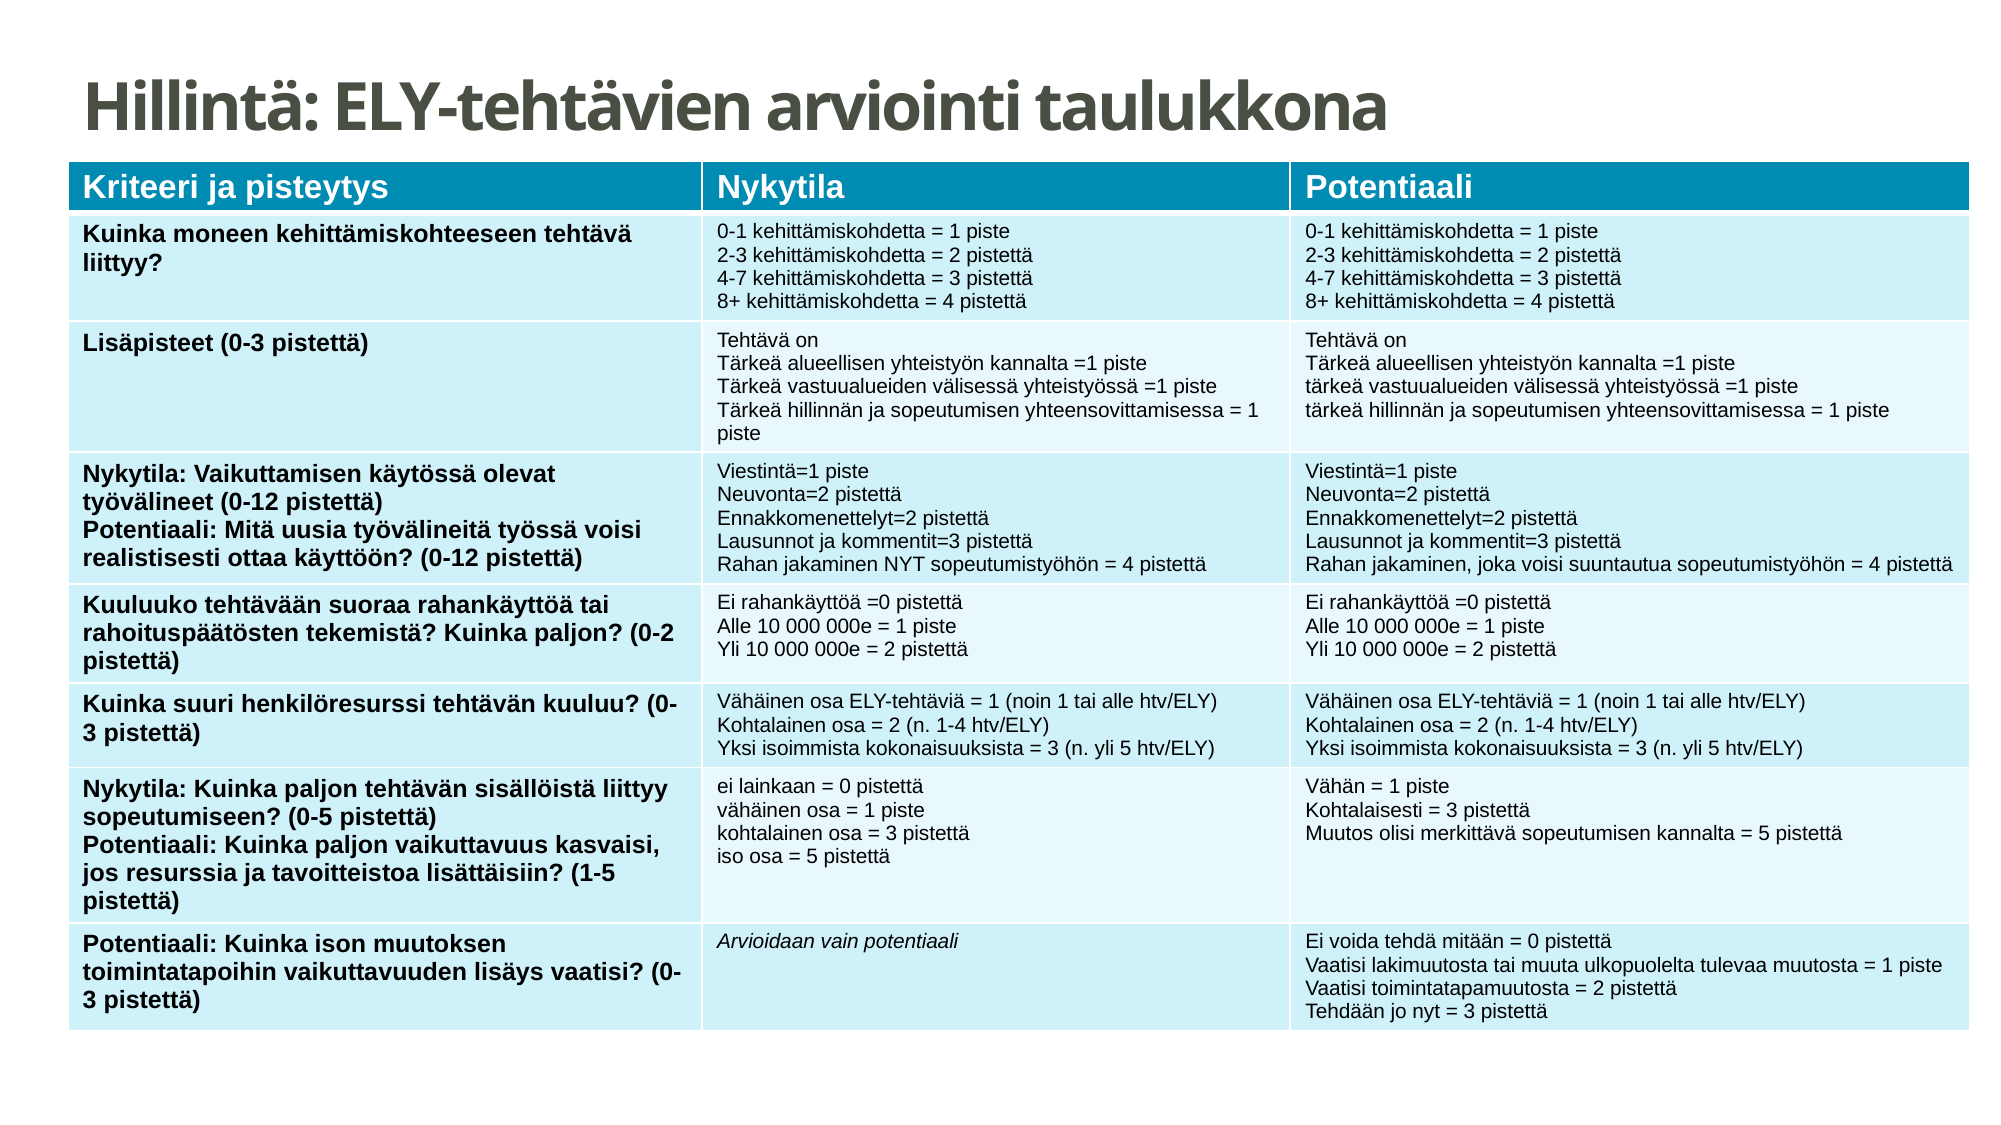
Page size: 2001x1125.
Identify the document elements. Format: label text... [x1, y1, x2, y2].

table_cell Potentiaali: Kuinka ison muutoksen toimintatapoihin vaikuttavuuden lisäys vaatisi? (0-3 pistettä) [69, 924, 701, 1030]
table_header Kriteeri ja pisteytys [69, 162, 701, 210]
table_cell Kuinka suuri henkilöresurssi tehtävän kuuluu? (0-3 pistettä) [69, 684, 701, 767]
table_cell Kuinka moneen kehittämiskohteeseen tehtävä liittyy? [69, 216, 701, 320]
table_cell Nykytila: Vaikuttamisen käytössä olevat työvälineet (0-12 pistettä) Potentiaali: Mitä uusia työvälineitä työssä voisi realistisesti ottaa käyttöön? (0-12 pistettä) [69, 453, 701, 583]
table_header Potentiaali [1291, 162, 1969, 210]
table_cell Kuuluuko tehtävään suoraa rahankäyttöä tai rahoituspäätösten tekemistä? Kuinka paljon? (0-2 pistettä) [69, 585, 701, 682]
table_cell Vähän = 1 piste Kohtalaisesti = 3 pistettä Muutos olisi merkittävä sopeutumisen kannalta = 5 pistettä [1291, 768, 1969, 922]
table_cell Viestintä=1 piste Neuvonta=2 pistettä Ennakkomenettelyt=2 pistettä Lausunnot ja kommentit=3 pistettä Rahan jakaminen NYT sopeutumistyöhön = 4 pistettä [703, 453, 1289, 583]
table_cell 0-1 kehittämiskohdetta = 1 piste 2-3 kehittämiskohdetta = 2 pistettä 4-7 kehittämiskohdetta = 3 pistettä 8+ kehittämiskohdetta = 4 pistettä [703, 216, 1289, 320]
table_cell Vähäinen osa ELY-tehtäviä = 1 (noin 1 tai alle htv/ELY) Kohtalainen osa = 2 (n. 1-4 htv/ELY) Yksi isoimmista kokonaisuuksista = 3 (n. yli 5 htv/ELY) [703, 684, 1289, 767]
table_cell Tehtävä on Tärkeä alueellisen yhteistyön kannalta =1 piste Tärkeä vastuualueiden välisessä yhteistyössä =1 piste Tärkeä hillinnän ja sopeutumisen yhteensovittamisessa = 1 piste [703, 322, 1289, 451]
title Hillintä: ELY-tehtävien arviointi taulukkona [67, 0, 1793, 160]
table_cell Nykytila: Kuinka paljon tehtävän sisällöistä liittyy sopeutumiseen? (0-5 pistettä) Potentiaali: Kuinka paljon vaikuttavuus kasvaisi, jos resurssia ja tavoitteistoa lisättäisiin? (1-5 pistettä) [69, 768, 701, 922]
table_cell Viestintä=1 piste Neuvonta=2 pistettä Ennakkomenettelyt=2 pistettä Lausunnot ja kommentit=3 pistettä Rahan jakaminen, joka voisi suuntautua sopeutumistyöhön = 4 pistettä [1291, 453, 1969, 583]
table_cell ei lainkaan = 0 pistettä vähäinen osa = 1 piste kohtalainen osa = 3 pistettä iso osa = 5 pistettä [703, 768, 1289, 922]
table_cell Ei voida tehdä mitään = 0 pistettä Vaatisi lakimuutosta tai muuta ulkopuolelta tulevaa muutosta = 1 piste Vaatisi toimintatapamuutosta = 2 pistettä Tehdään jo nyt = 3 pistettä [1291, 924, 1969, 1030]
table_cell Vähäinen osa ELY-tehtäviä = 1 (noin 1 tai alle htv/ELY) Kohtalainen osa = 2 (n. 1-4 htv/ELY) Yksi isoimmista kokonaisuuksista = 3 (n. yli 5 htv/ELY) [1291, 684, 1969, 767]
table_cell Ei rahankäyttöä =0 pistettä Alle 10 000 000e = 1 piste Yli 10 000 000e = 2 pistettä [1291, 585, 1969, 682]
table_cell Ei rahankäyttöä =0 pistettä Alle 10 000 000e = 1 piste Yli 10 000 000e = 2 pistettä [703, 585, 1289, 682]
table_cell 0-1 kehittämiskohdetta = 1 piste 2-3 kehittämiskohdetta = 2 pistettä 4-7 kehittämiskohdetta = 3 pistettä 8+ kehittämiskohdetta = 4 pistettä [1291, 216, 1969, 320]
table_cell Lisäpisteet (0-3 pistettä) [69, 322, 701, 451]
table_cell Arvioidaan vain potentiaali [703, 924, 1289, 1030]
table_header Nykytila [703, 162, 1289, 210]
table_cell Tehtävä on Tärkeä alueellisen yhteistyön kannalta =1 piste tärkeä vastuualueiden välisessä yhteistyössä =1 piste tärkeä hillinnän ja sopeutumisen yhteensovittamisessa = 1 piste [1291, 322, 1969, 451]
